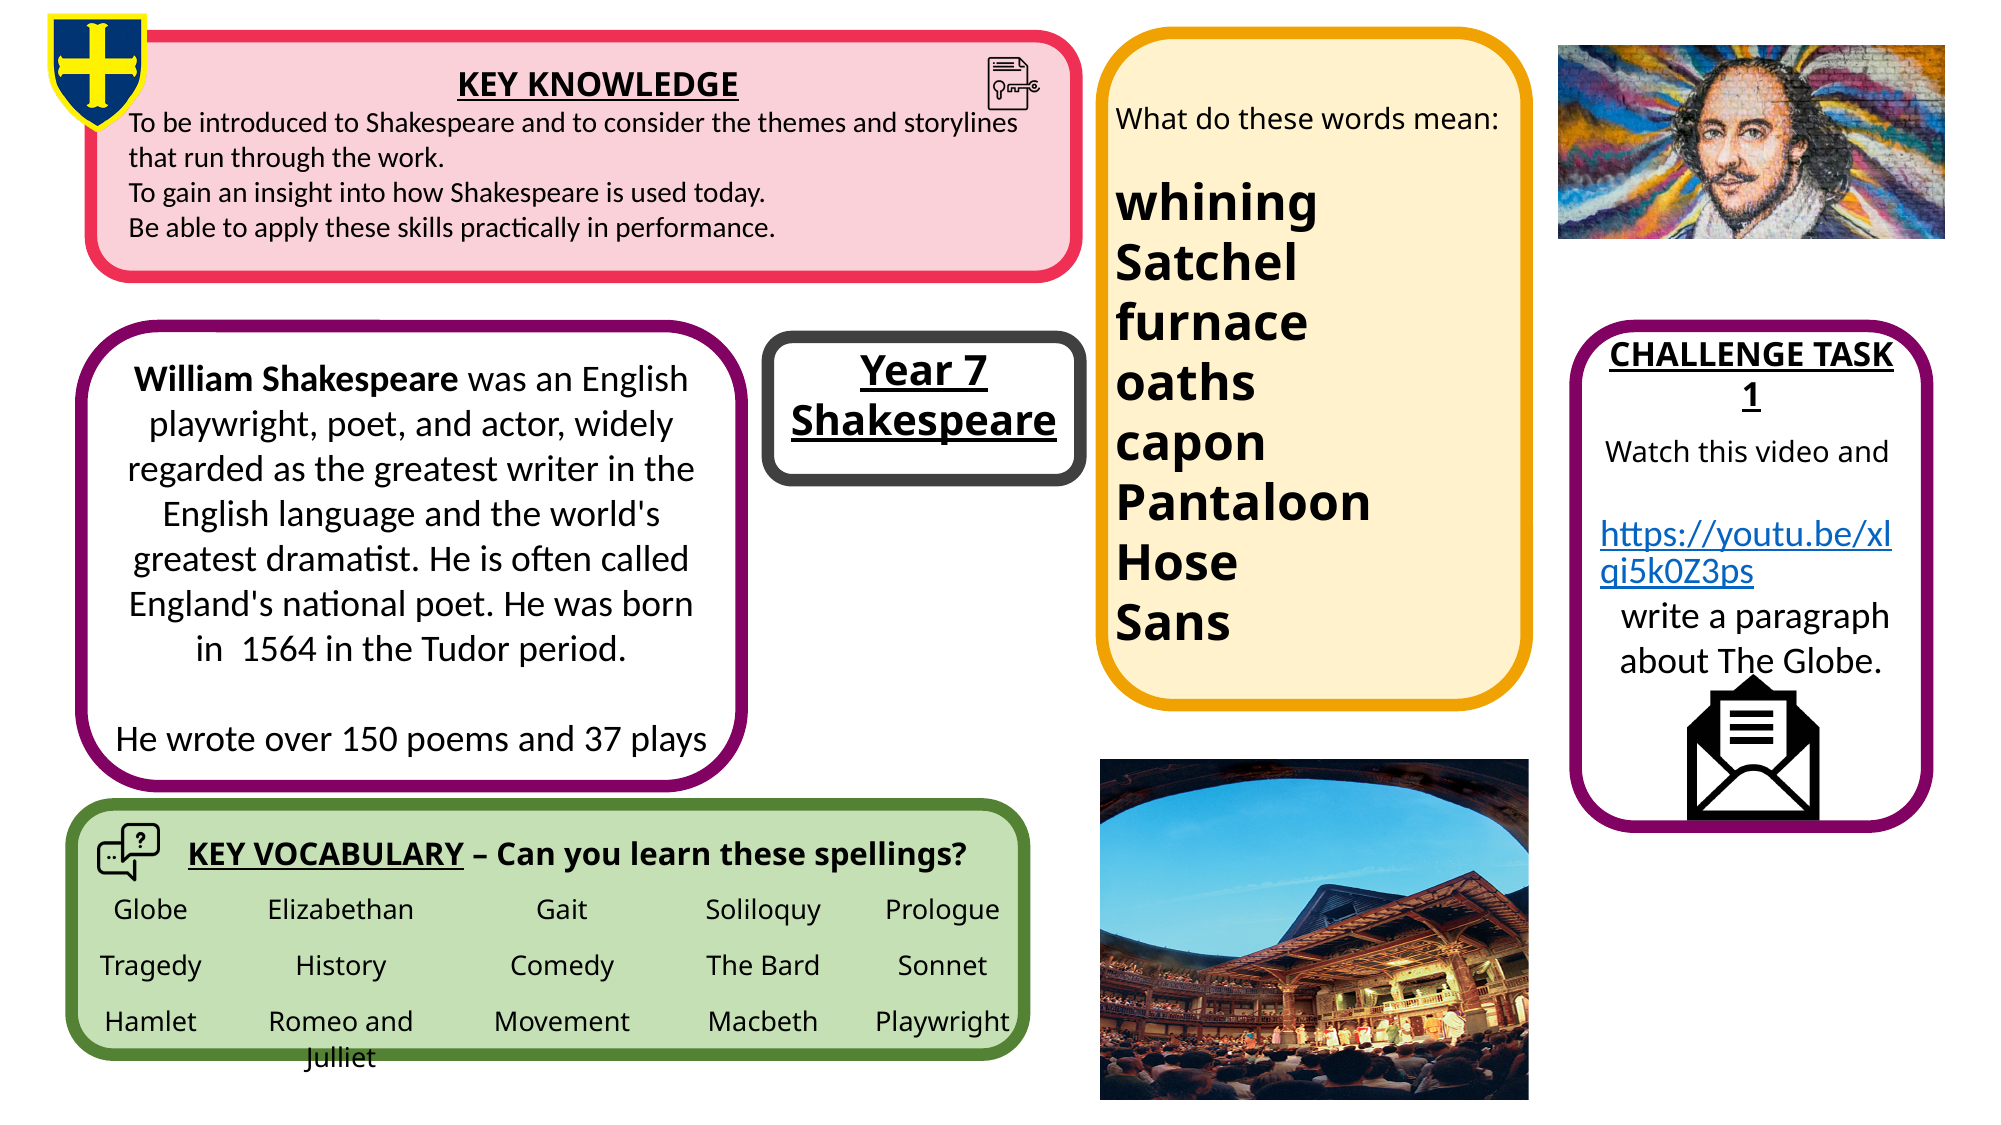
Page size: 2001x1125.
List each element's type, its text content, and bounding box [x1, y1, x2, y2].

text_box KEY KNOWLEDGE To be introduced to Shakespeare and to consider the themes and storylines that run through the work. To gain an insight into how Shakespeare is used today. Be able to apply these skills practically in performance. [121, 55, 1075, 286]
picture [96, 820, 160, 884]
table_cell Romeo and Julliet [223, 995, 459, 1075]
text_box What do these words mean: whining Satchel furnace oaths capon Pantaloon Hose Sans [1108, 92, 1513, 693]
text_box https://youtu.be/xlqi5k0Z3ps write a paragraph about The Globe. [1575, 345, 1928, 827]
table_header Elizabethan [223, 883, 459, 939]
picture [43, 9, 151, 139]
text_box [90, 339, 737, 390]
text_box [71, 804, 1025, 1036]
text_box Year 7 Shakespeare [771, 336, 1077, 451]
table_cell Comedy [459, 939, 665, 995]
text_box KEY VOCABULARY – Can you learn these spellings? [180, 826, 1065, 879]
text_box CHALLENGE TASK 1 Watch this video and [1591, 325, 1912, 476]
table_header Prologue [861, 883, 1024, 939]
table_cell Tragedy [78, 939, 223, 995]
table_cell Playwright [861, 995, 1024, 1075]
text_box [1101, 32, 1527, 677]
text_box William Shakespeare was an English playwright, poet, and actor, widely regarded as the greatest writer in the English language and the world's greatest dramatist. He is often called England's national poet. He was born in 1564 in the Tudor period. He wrote over 150 poems and 37 plays [81, 367, 742, 787]
table_cell The Bard [665, 939, 861, 995]
table_cell Movement [459, 995, 665, 1075]
text_box [151, 36, 1071, 55]
table_header Soliloquy [665, 883, 861, 939]
text_box [767, 348, 1081, 481]
table_cell Hamlet [78, 995, 223, 1075]
text_box William Shakespeare was an English playwright, poet, and actor, widely regarded as the greatest writer in the English language and the world's greatest dramatist. He is often called England's national poet. He was born in 1564 in the Tudor period. He wrote over 150 poems and 37 plays [115, 325, 708, 339]
table_header Gait [459, 883, 665, 939]
picture [1100, 759, 1529, 1100]
table_cell Sonnet [861, 939, 1024, 995]
text_box [1133, 693, 1496, 706]
table_header Globe [78, 883, 223, 939]
text_box [90, 139, 121, 276]
picture [1558, 45, 1945, 239]
table_cell History [223, 939, 459, 995]
table_cell Macbeth [665, 995, 861, 1075]
picture [986, 55, 1042, 112]
picture [1671, 667, 1831, 827]
